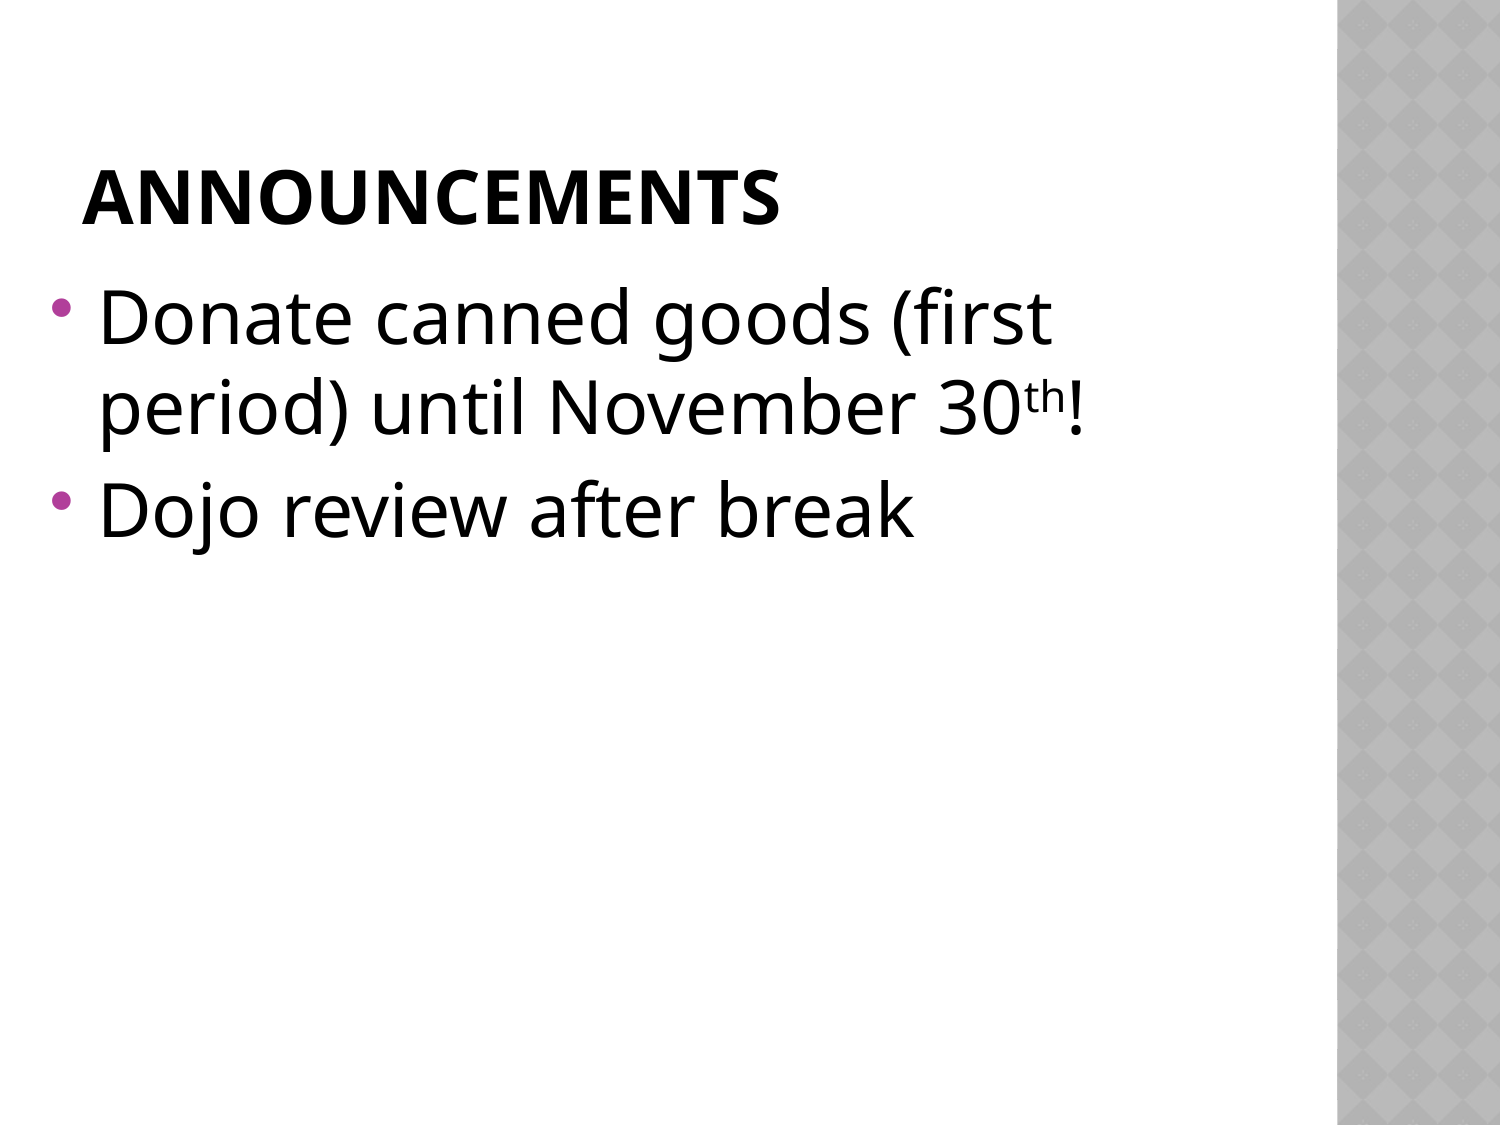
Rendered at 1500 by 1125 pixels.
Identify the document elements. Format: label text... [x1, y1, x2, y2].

title Announcements [75, 52, 1263, 240]
list Donate canned goods (first period) until November 30th! Dojo review after break [37, 262, 1338, 1063]
